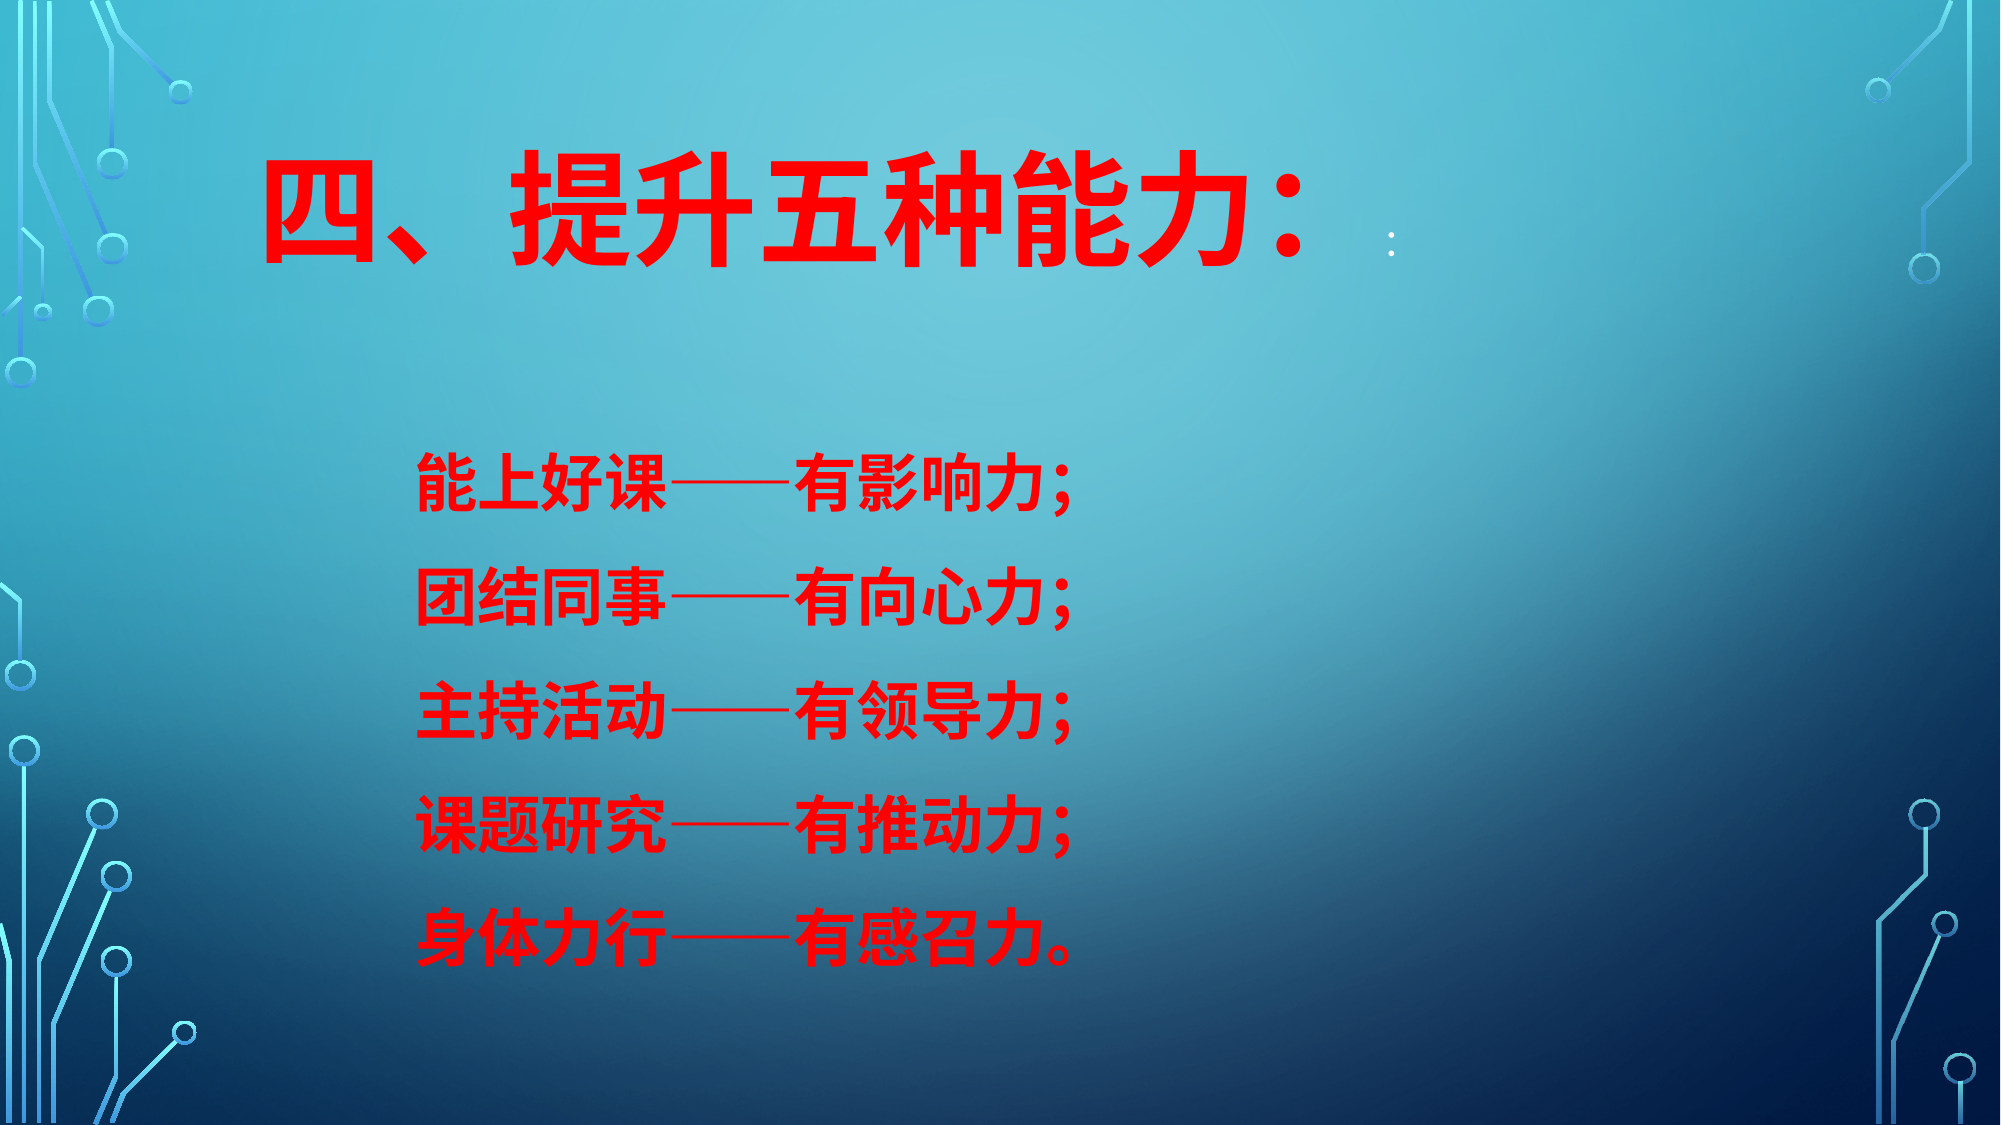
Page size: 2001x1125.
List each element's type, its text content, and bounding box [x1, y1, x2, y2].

text_box 四、提升五种能力：： [242, 124, 1516, 289]
title 能上好课——有影响力； 团结同事——有向心力； 主持活动——有领导力； 课题研究——有推动力； 身体力行——有感召力。 [399, 290, 2000, 1125]
